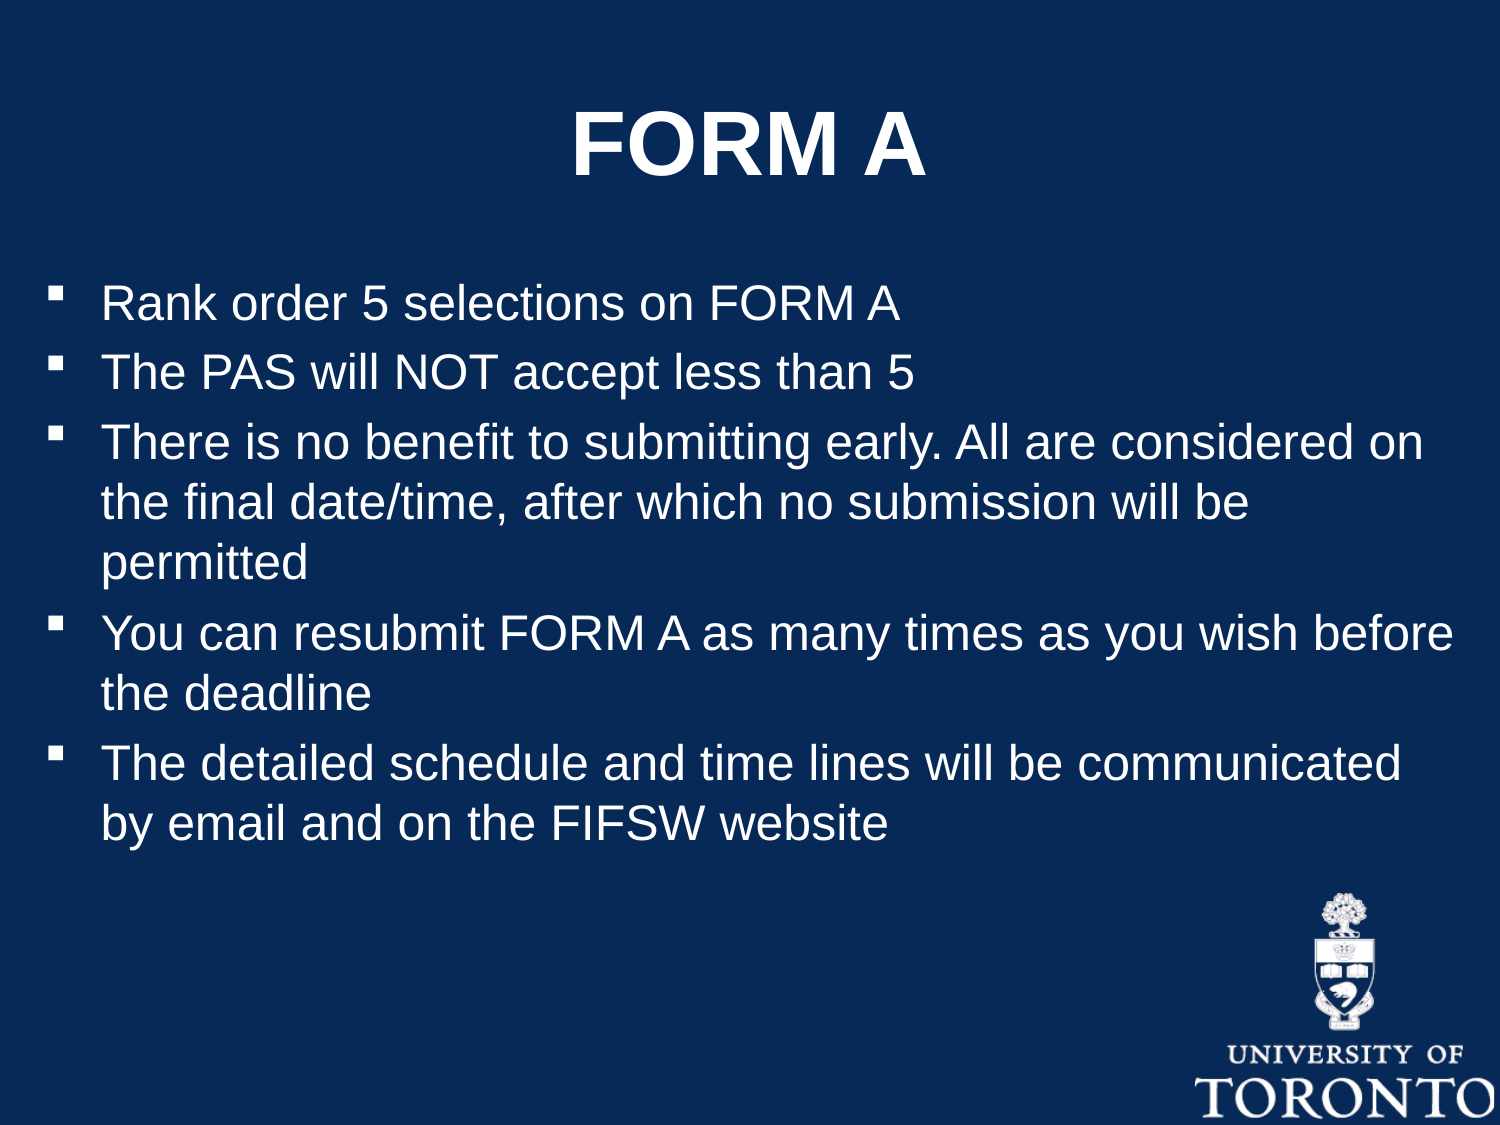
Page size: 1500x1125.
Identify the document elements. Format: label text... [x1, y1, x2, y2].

list Rank order 5 selections on FORM A The PAS will NOT accept less than 5 There is no benefit to submitting early. All are considered on the final date/time, after which no submission will be permitted You can resubmit FORM A as many times as you wish before the deadline The detailed schedule and time lines will be communicated by email and on the FIFSW website [29, 262, 1471, 941]
title FORM A [29, 44, 1471, 233]
